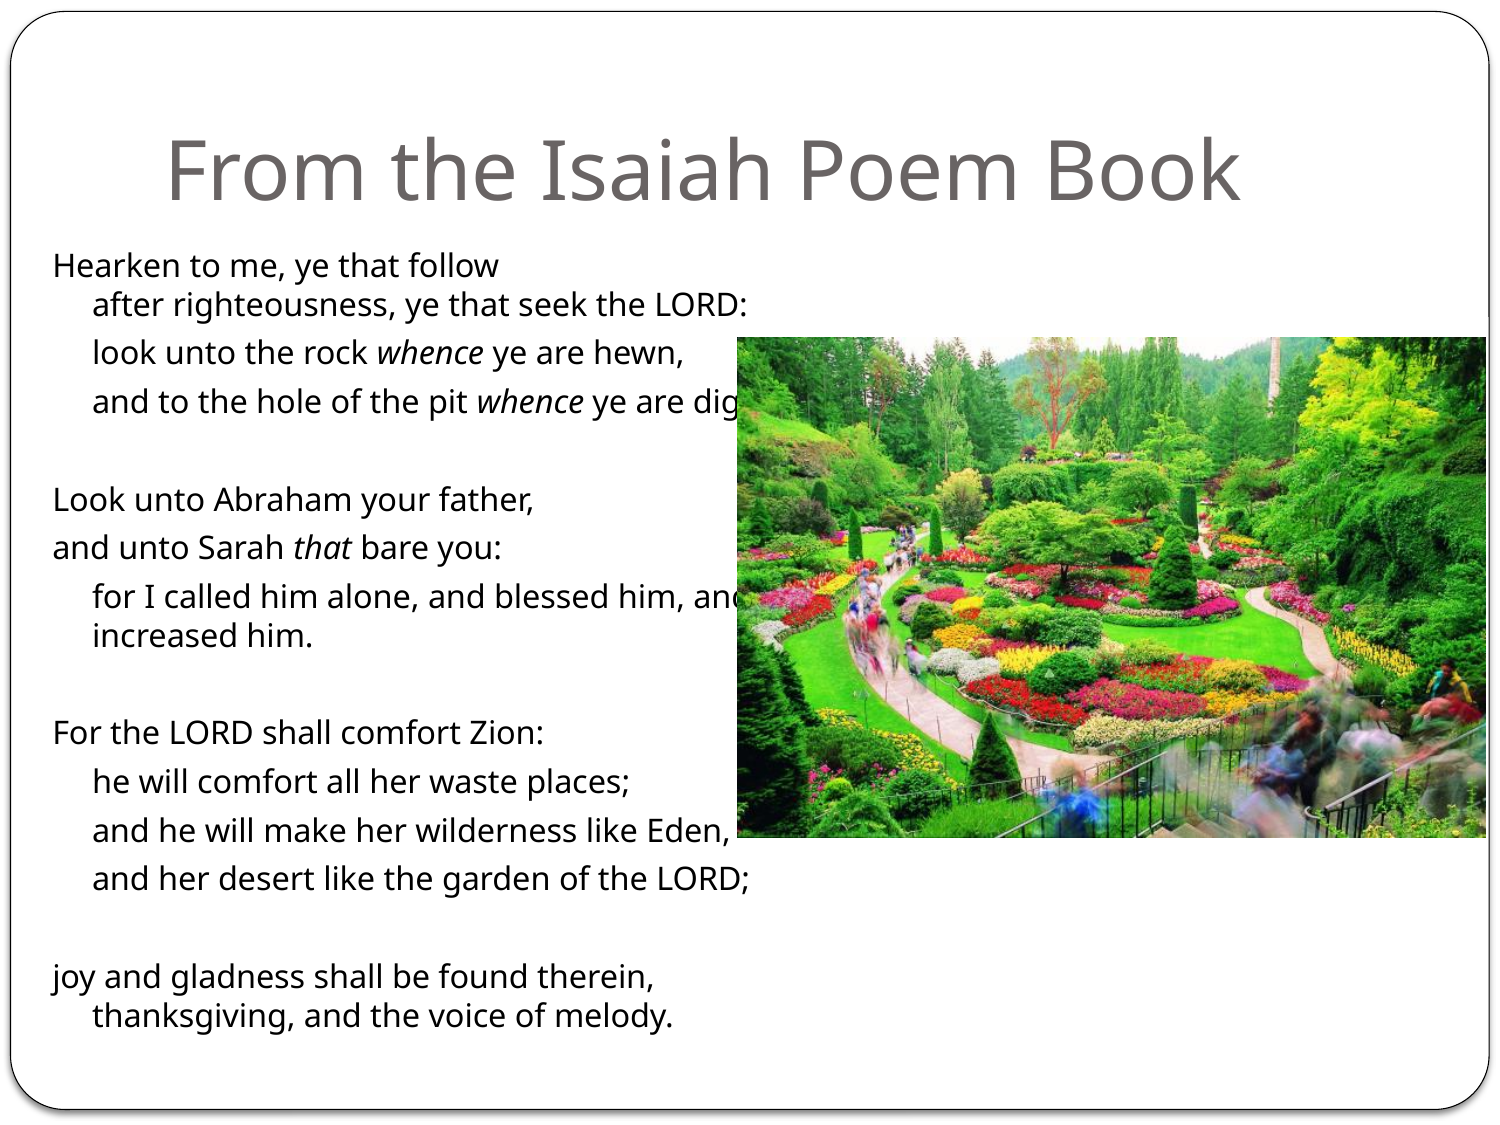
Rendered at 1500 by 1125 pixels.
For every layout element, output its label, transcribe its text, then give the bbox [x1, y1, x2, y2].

picture [737, 337, 1486, 838]
list Hearken to me, ye that follow after righteousness, ye that seek the LORD: look unto the rock whence ye are hewn, and to the hole of the pit whence ye are digged. Look unto Abraham your father, and unto Sarah that bare you: for I called him alone, and blessed him, and increased him. For the LORD shall comfort Zion: he will comfort all her waste places; and he will make her wilderness like Eden, and her desert like the garden of the LORD; joy and gladness shall be found therein, thanksgiving, and the voice of melody. [37, 237, 825, 1063]
title From the Isaiah Poem Book [150, 45, 1425, 233]
